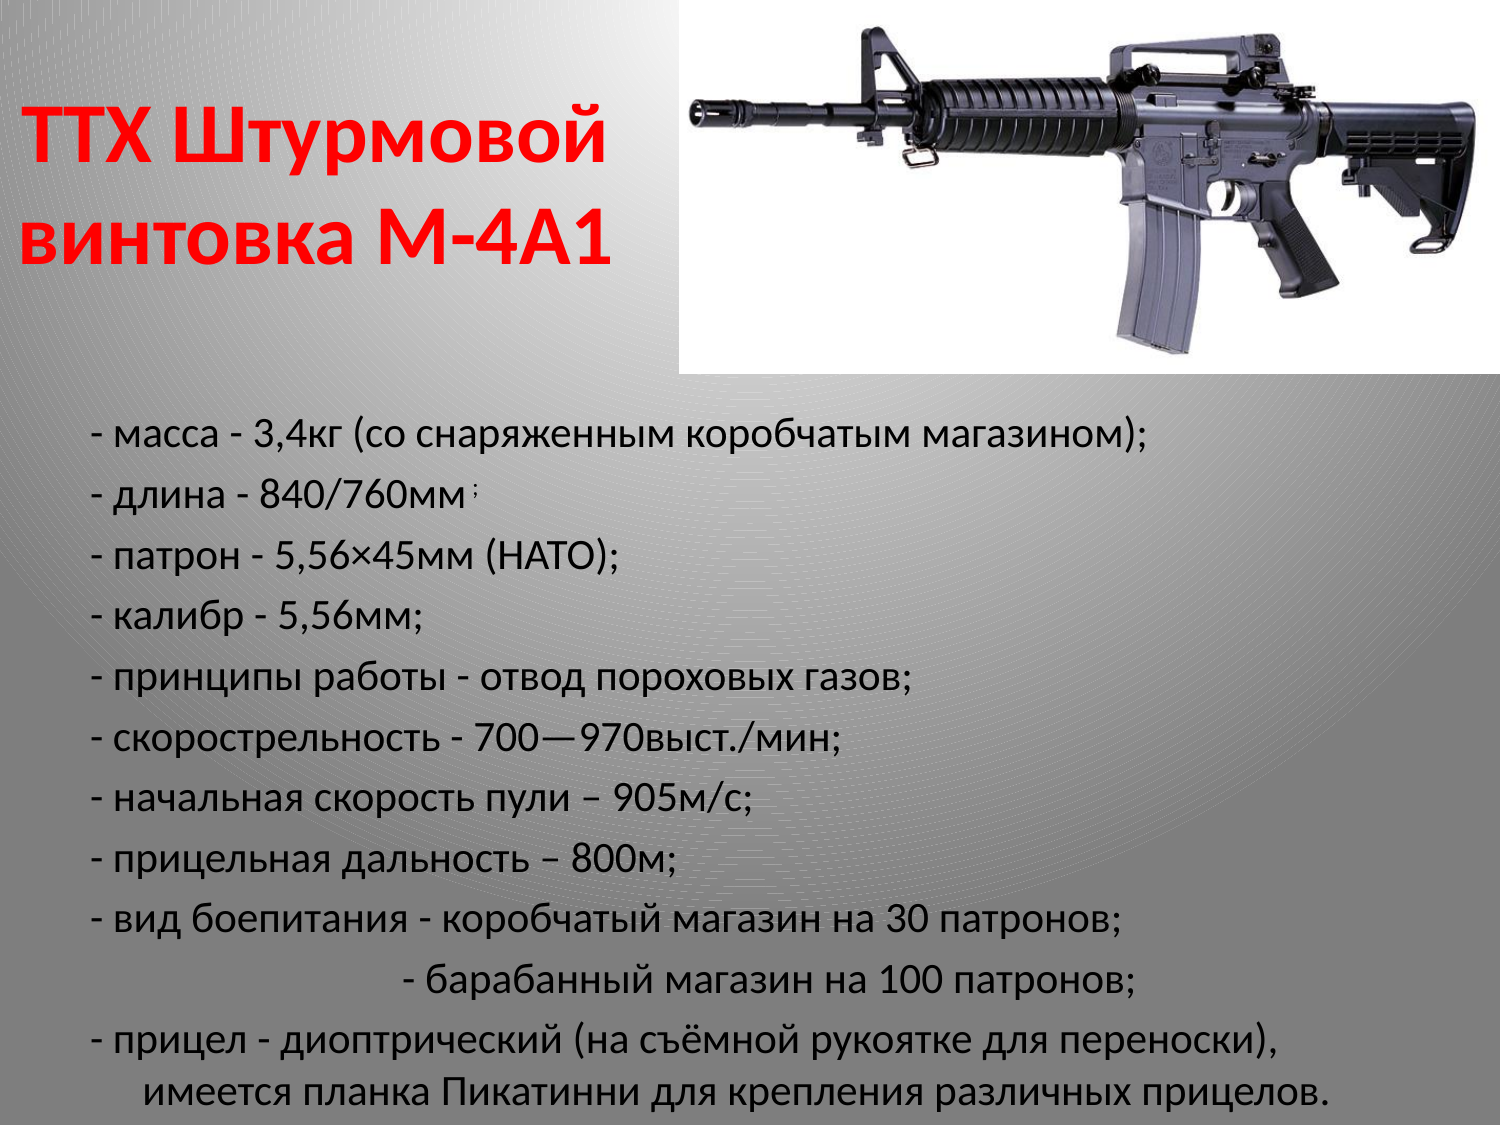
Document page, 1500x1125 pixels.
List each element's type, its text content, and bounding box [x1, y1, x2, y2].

list - масса - 3,4кг (со снаряженным коробчатым магазином); - длина - 840/760мм ; - патрон - 5,56×45мм (НАТО); - калибр - 5,56мм; - принципы работы - отвод пороховых газов; - скорострельность - 700—970выст./мин; - начальная скорость пули – 905м/с; - прицельная дальность – 800м; - вид боепитания - коробчатый магазин на 30 патронов; - барабанный магазин на 100 патронов; - прицел - диоптрический (на съёмной рукоятке для переноски), имеется планка Пикатинни для крепления различных прицелов. [75, 397, 1425, 1125]
title ТТХ Штурмовой винтовка М-4А1 [0, 45, 632, 315]
picture [678, 0, 1500, 374]
